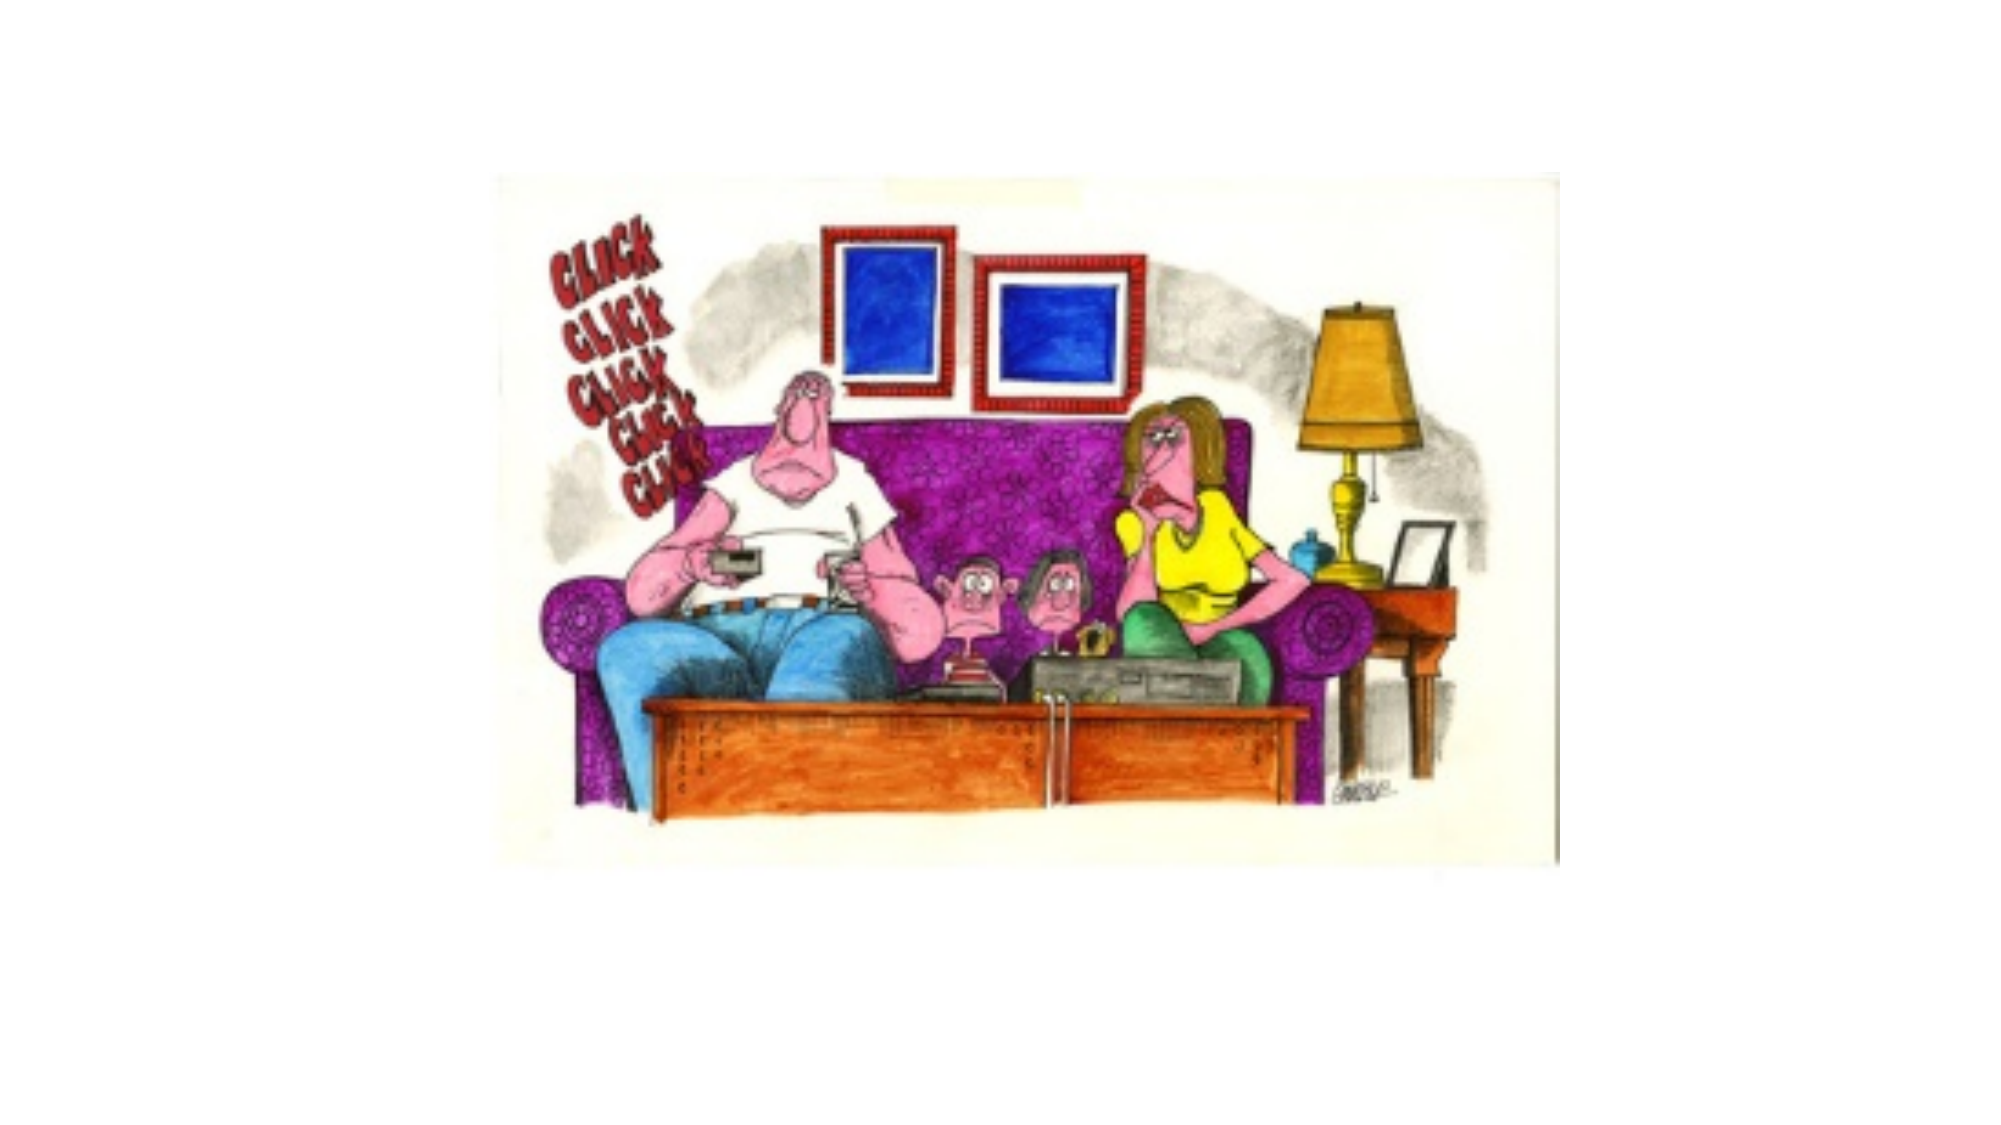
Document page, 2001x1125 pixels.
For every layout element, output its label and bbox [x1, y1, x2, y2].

picture [489, 172, 1560, 890]
